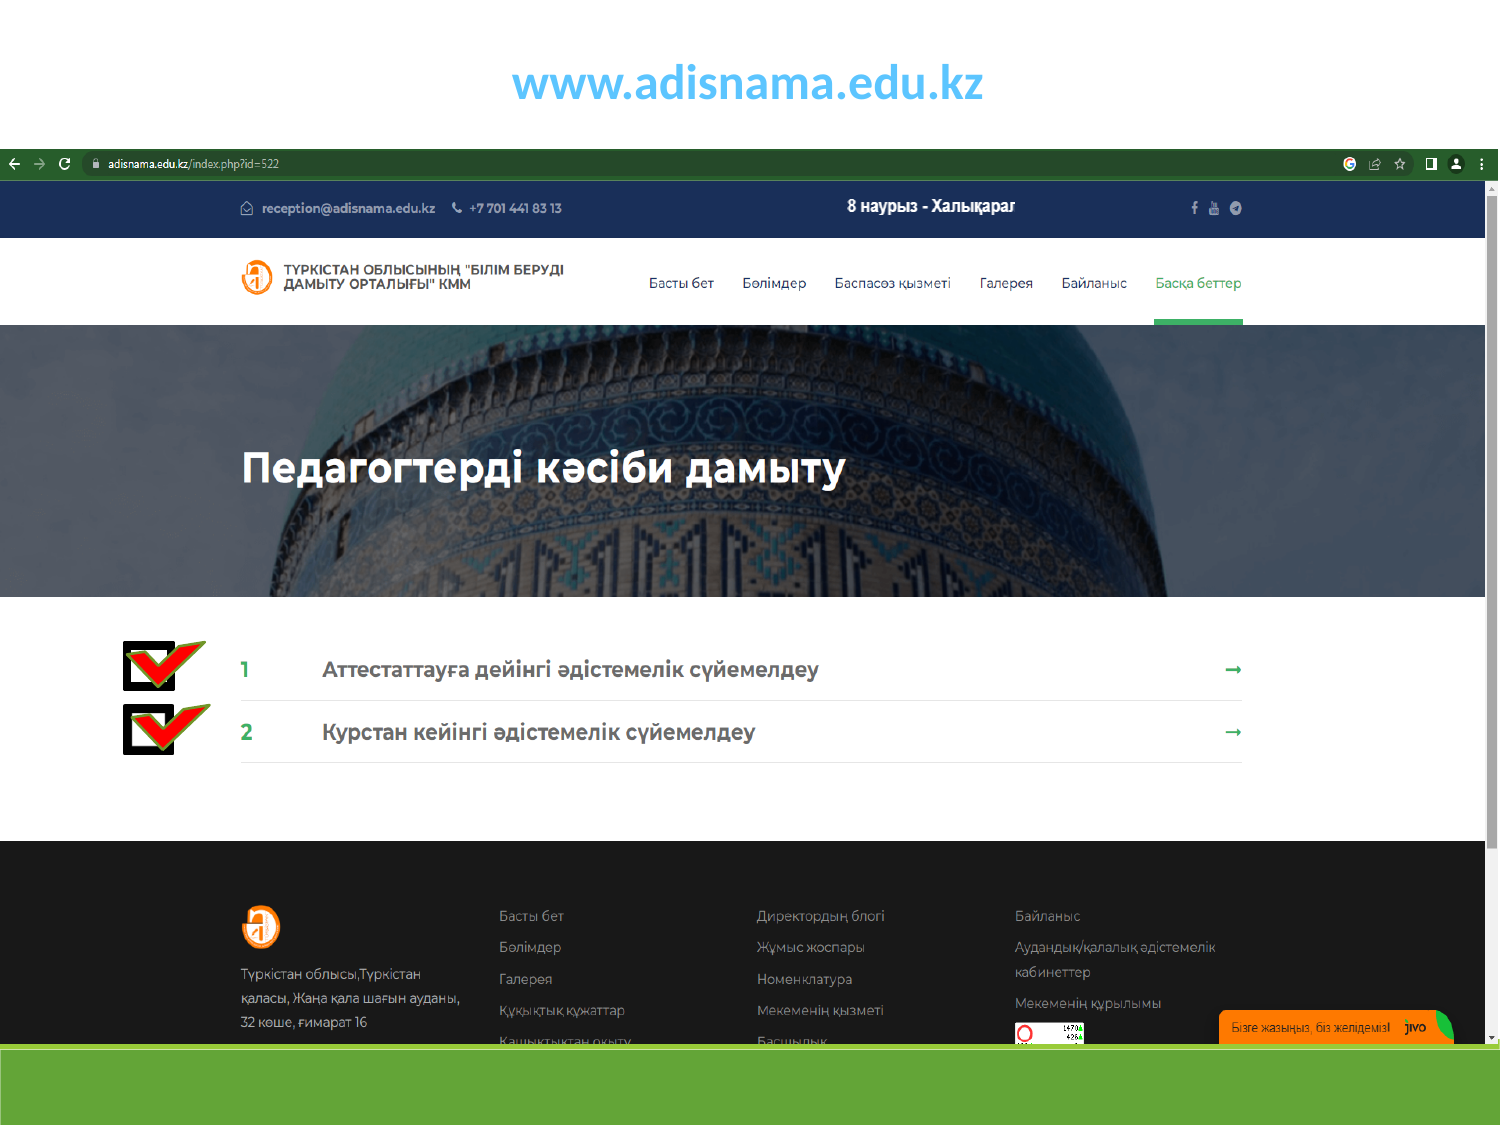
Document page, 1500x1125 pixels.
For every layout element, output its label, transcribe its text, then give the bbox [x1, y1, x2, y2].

text_box www.adisnama.edu.kz [470, 42, 1026, 118]
picture [0, 148, 1499, 1045]
